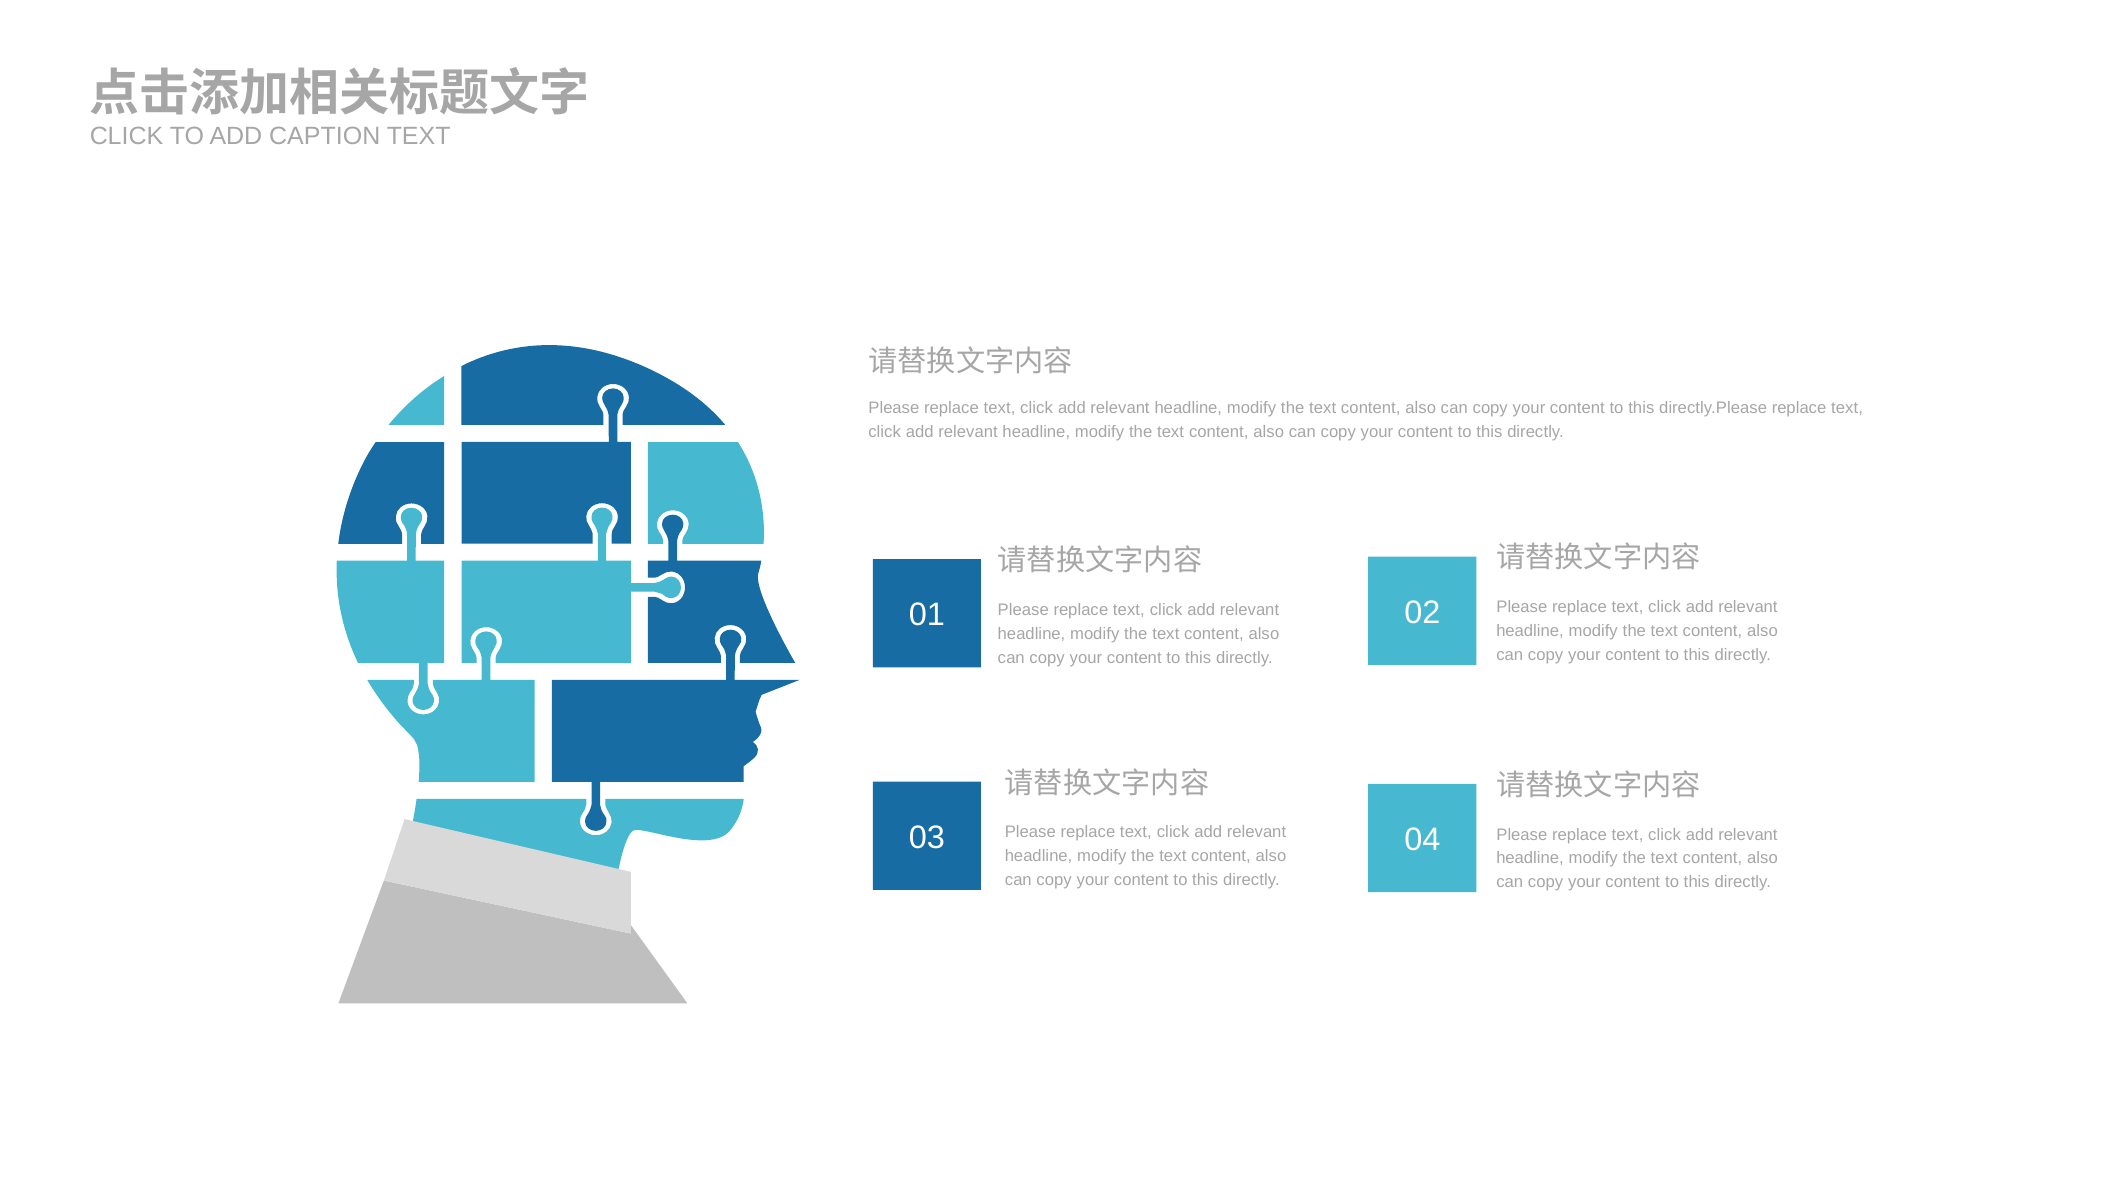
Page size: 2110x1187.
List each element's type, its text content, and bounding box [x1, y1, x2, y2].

text_box 请替换文字内容 [997, 526, 1235, 592]
text_box CLICK TO ADD CAPTION TEXT [89, 119, 524, 150]
text_box [1367, 783, 1477, 893]
text_box 03 [883, 795, 971, 868]
text_box Please replace text, click add relevant headline, modify the text content, also can copy your content to this directly.Please replace text, click add relevant headline, modify the text content, also can copy your content to this directly. [868, 392, 1889, 441]
text_box [872, 558, 982, 668]
text_box [1367, 556, 1477, 666]
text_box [336, 333, 800, 1004]
text_box 请替换文字内容 [868, 327, 1139, 392]
text_box 请替换文字内容 [1496, 523, 1729, 589]
text_box 04 [1378, 797, 1467, 870]
text_box 点击添加相关标题文字 [89, 59, 618, 121]
text_box Please replace text, click add relevant headline, modify the text content, also can copy your content to this directly. [1496, 819, 1799, 892]
text_box 01 [883, 572, 971, 645]
text_box 请替换文字内容 [1004, 749, 1237, 814]
text_box 02 [1378, 570, 1467, 643]
text_box Please replace text, click add relevant headline, modify the text content, also can copy your content to this directly. [1004, 817, 1308, 890]
text_box Please replace text, click add relevant headline, modify the text content, also can copy your content to this directly. [1496, 592, 1799, 664]
text_box Please replace text, click add relevant headline, modify the text content, also can copy your content to this directly. [997, 594, 1307, 667]
text_box 请替换文字内容 [1496, 751, 1729, 816]
text_box [872, 781, 982, 891]
